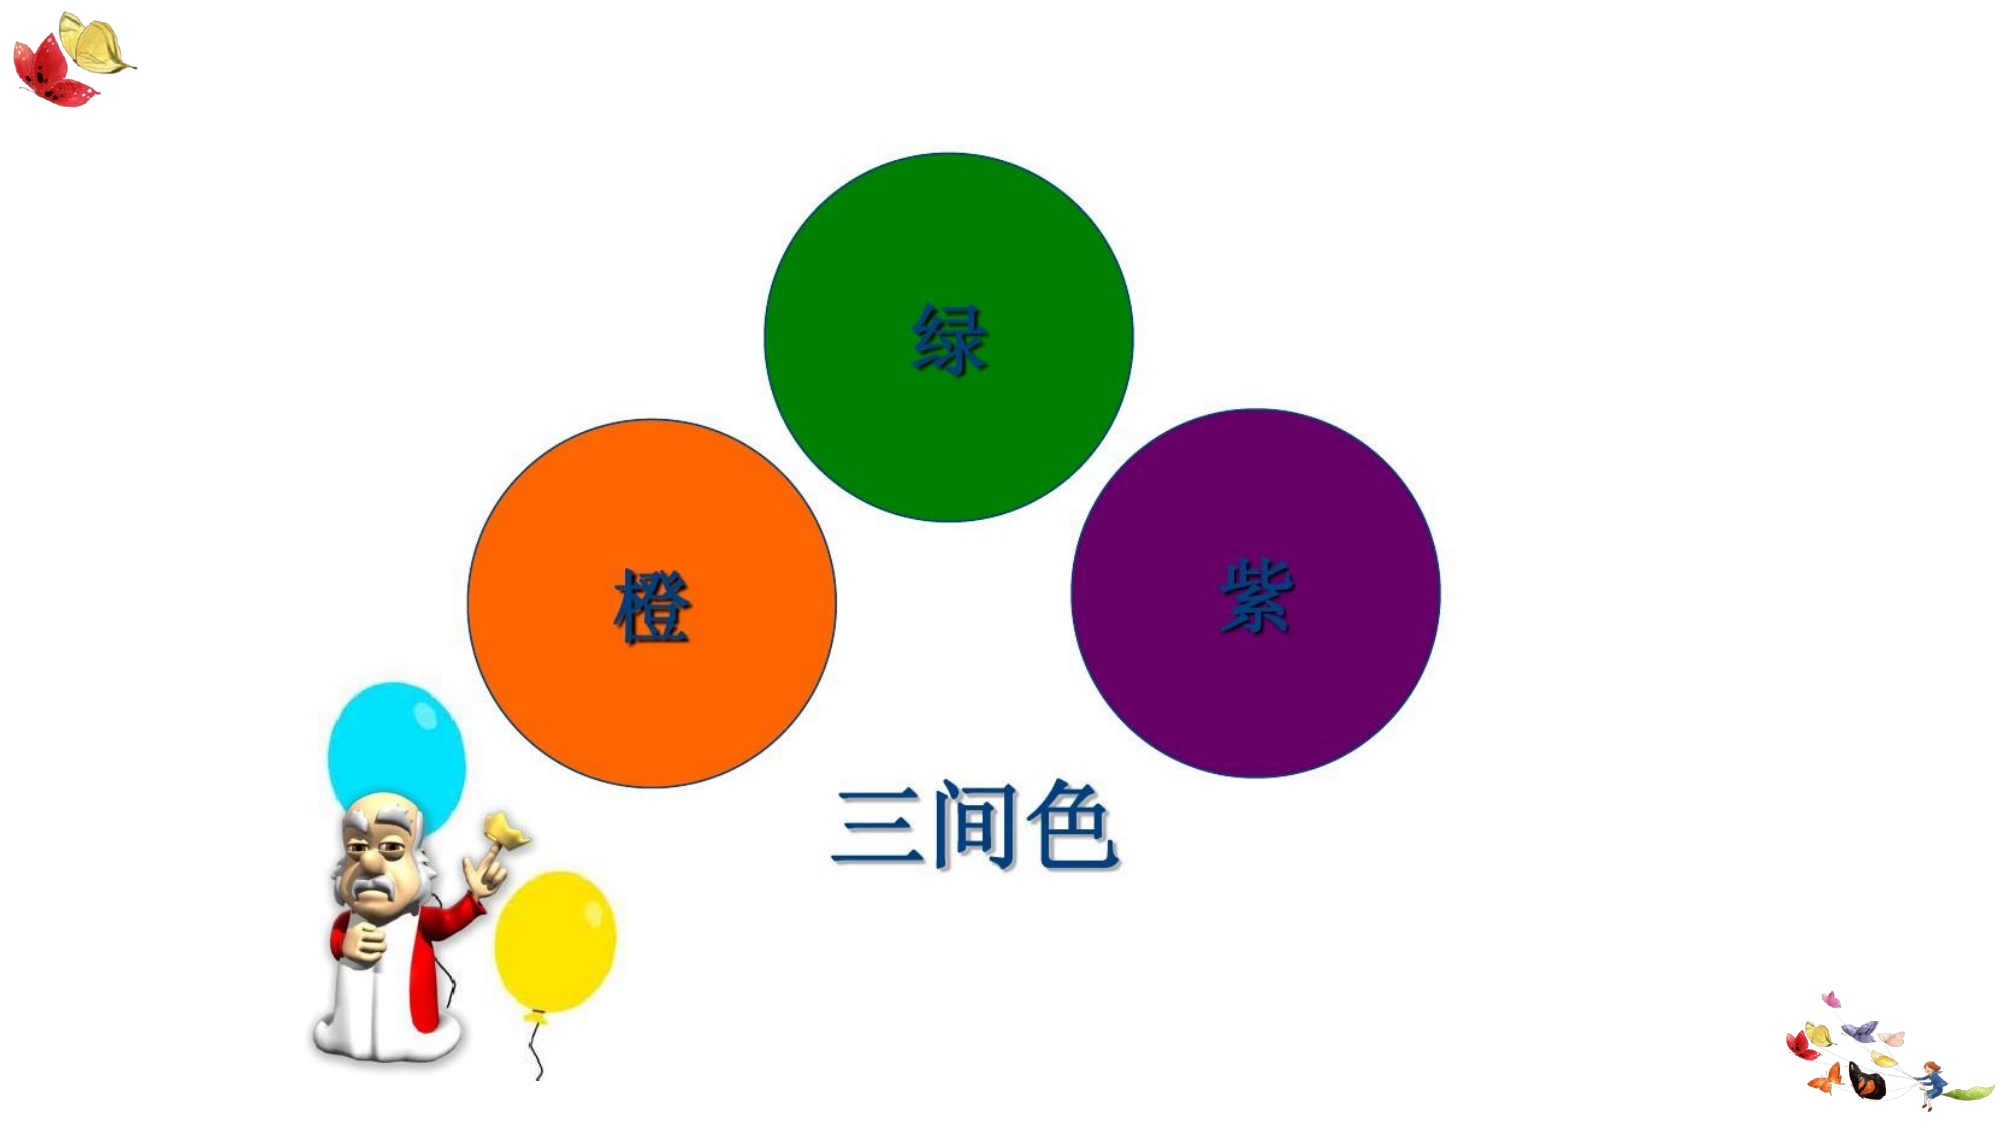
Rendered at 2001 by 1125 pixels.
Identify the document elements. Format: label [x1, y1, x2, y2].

picture [1786, 990, 1995, 1112]
list [299, 106, 1599, 1081]
picture [13, 1, 157, 119]
